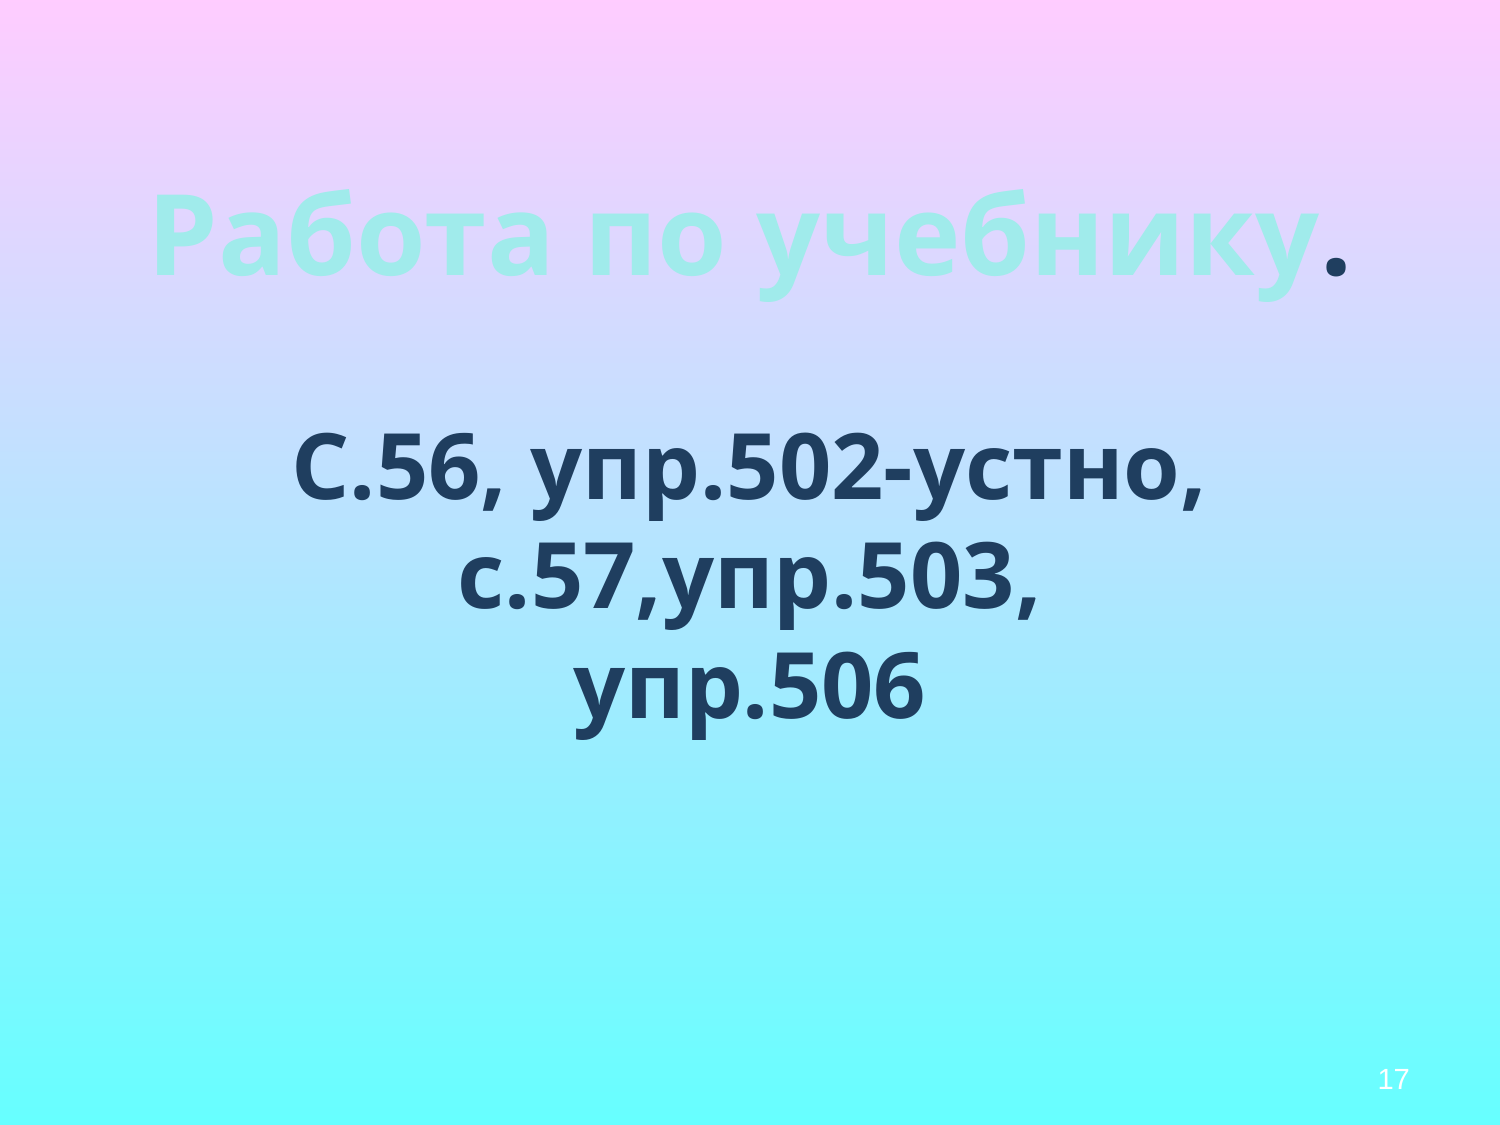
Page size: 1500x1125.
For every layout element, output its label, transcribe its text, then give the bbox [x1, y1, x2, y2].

title Работа по учебнику. С.56, упр.502-устно, с.57,упр.503, упр.506 [74, 62, 1426, 288]
slide_number 17 [1074, 1024, 1426, 1103]
